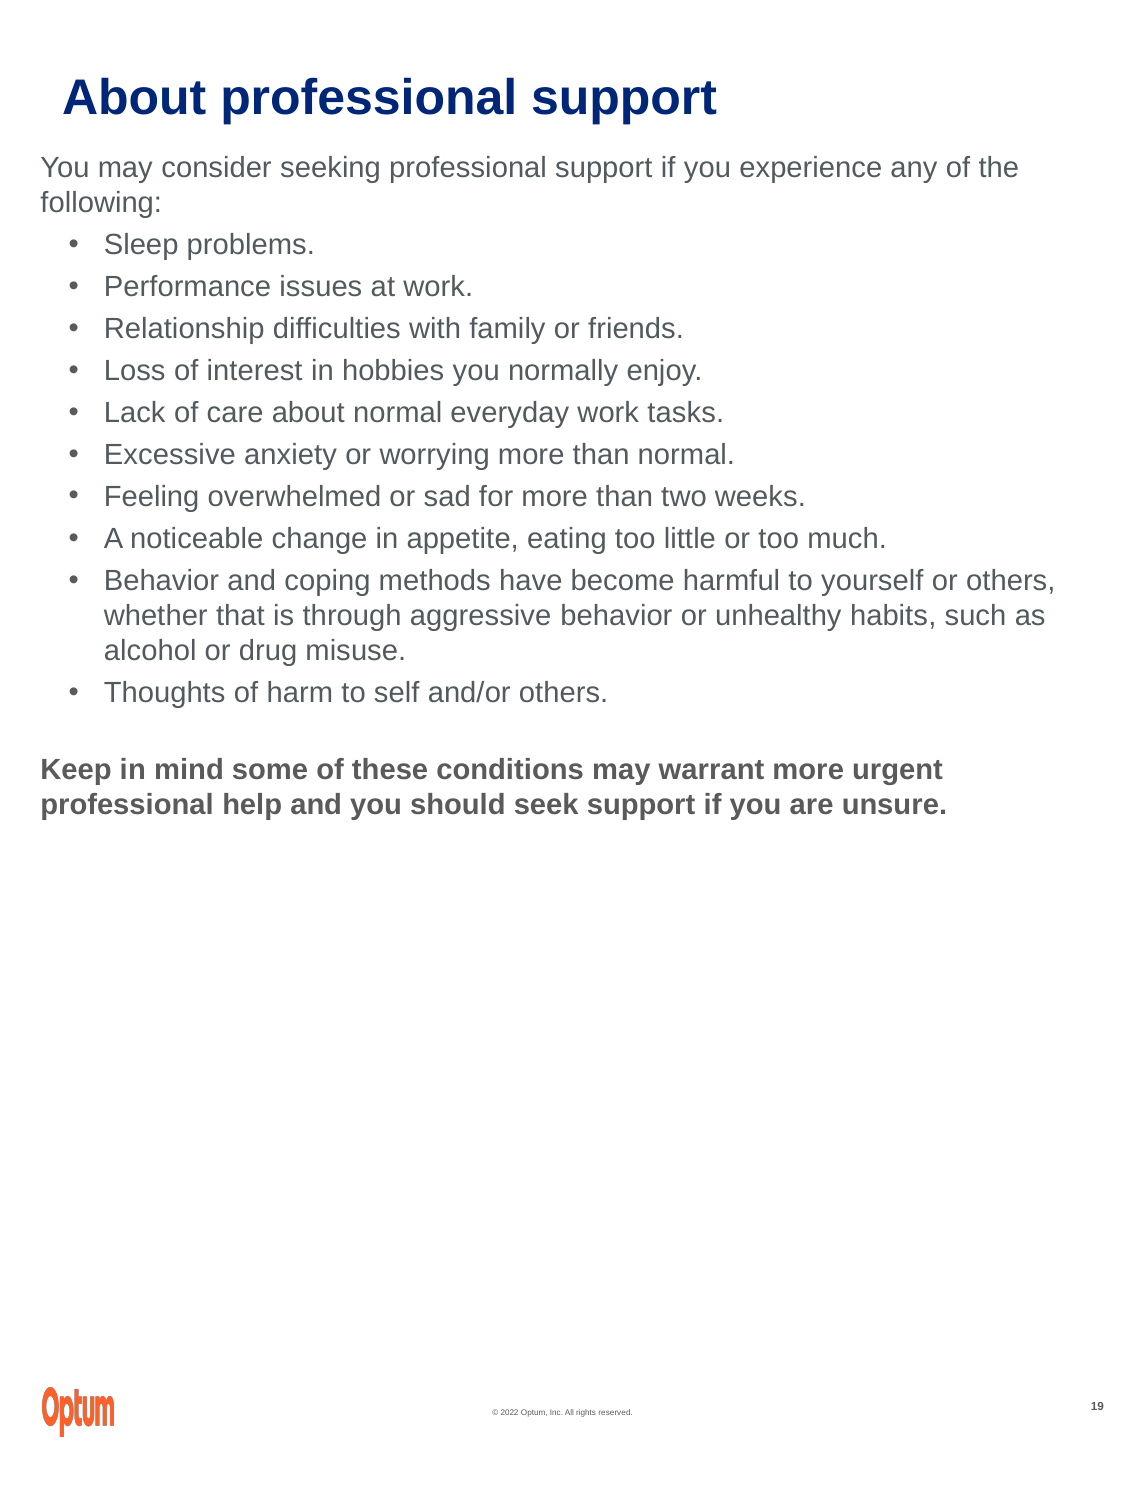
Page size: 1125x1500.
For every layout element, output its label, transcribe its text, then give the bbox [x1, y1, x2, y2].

list You may consider seeking professional support if you experience any of the following: Sleep problems. Performance issues at work. Relationship difficulties with family or friends. Loss of interest in hobbies you normally enjoy. Lack of care about normal everyday work tasks. Excessive anxiety or worrying more than normal. Feeling overwhelmed or sad for more than two weeks. A noticeable change in appetite, eating too little or too much. Behavior and coping methods have become harmful to yourself or others, whether that is through aggressive behavior or unhealthy habits, such as alcohol or drug misuse. Thoughts of harm to self and/or others. Keep in mind some of these conditions may warrant more urgent professional help and you should seek support if you are unsure. [40, 148, 1085, 620]
title About professional support [62, 71, 948, 127]
picture [42, 1387, 114, 1437]
